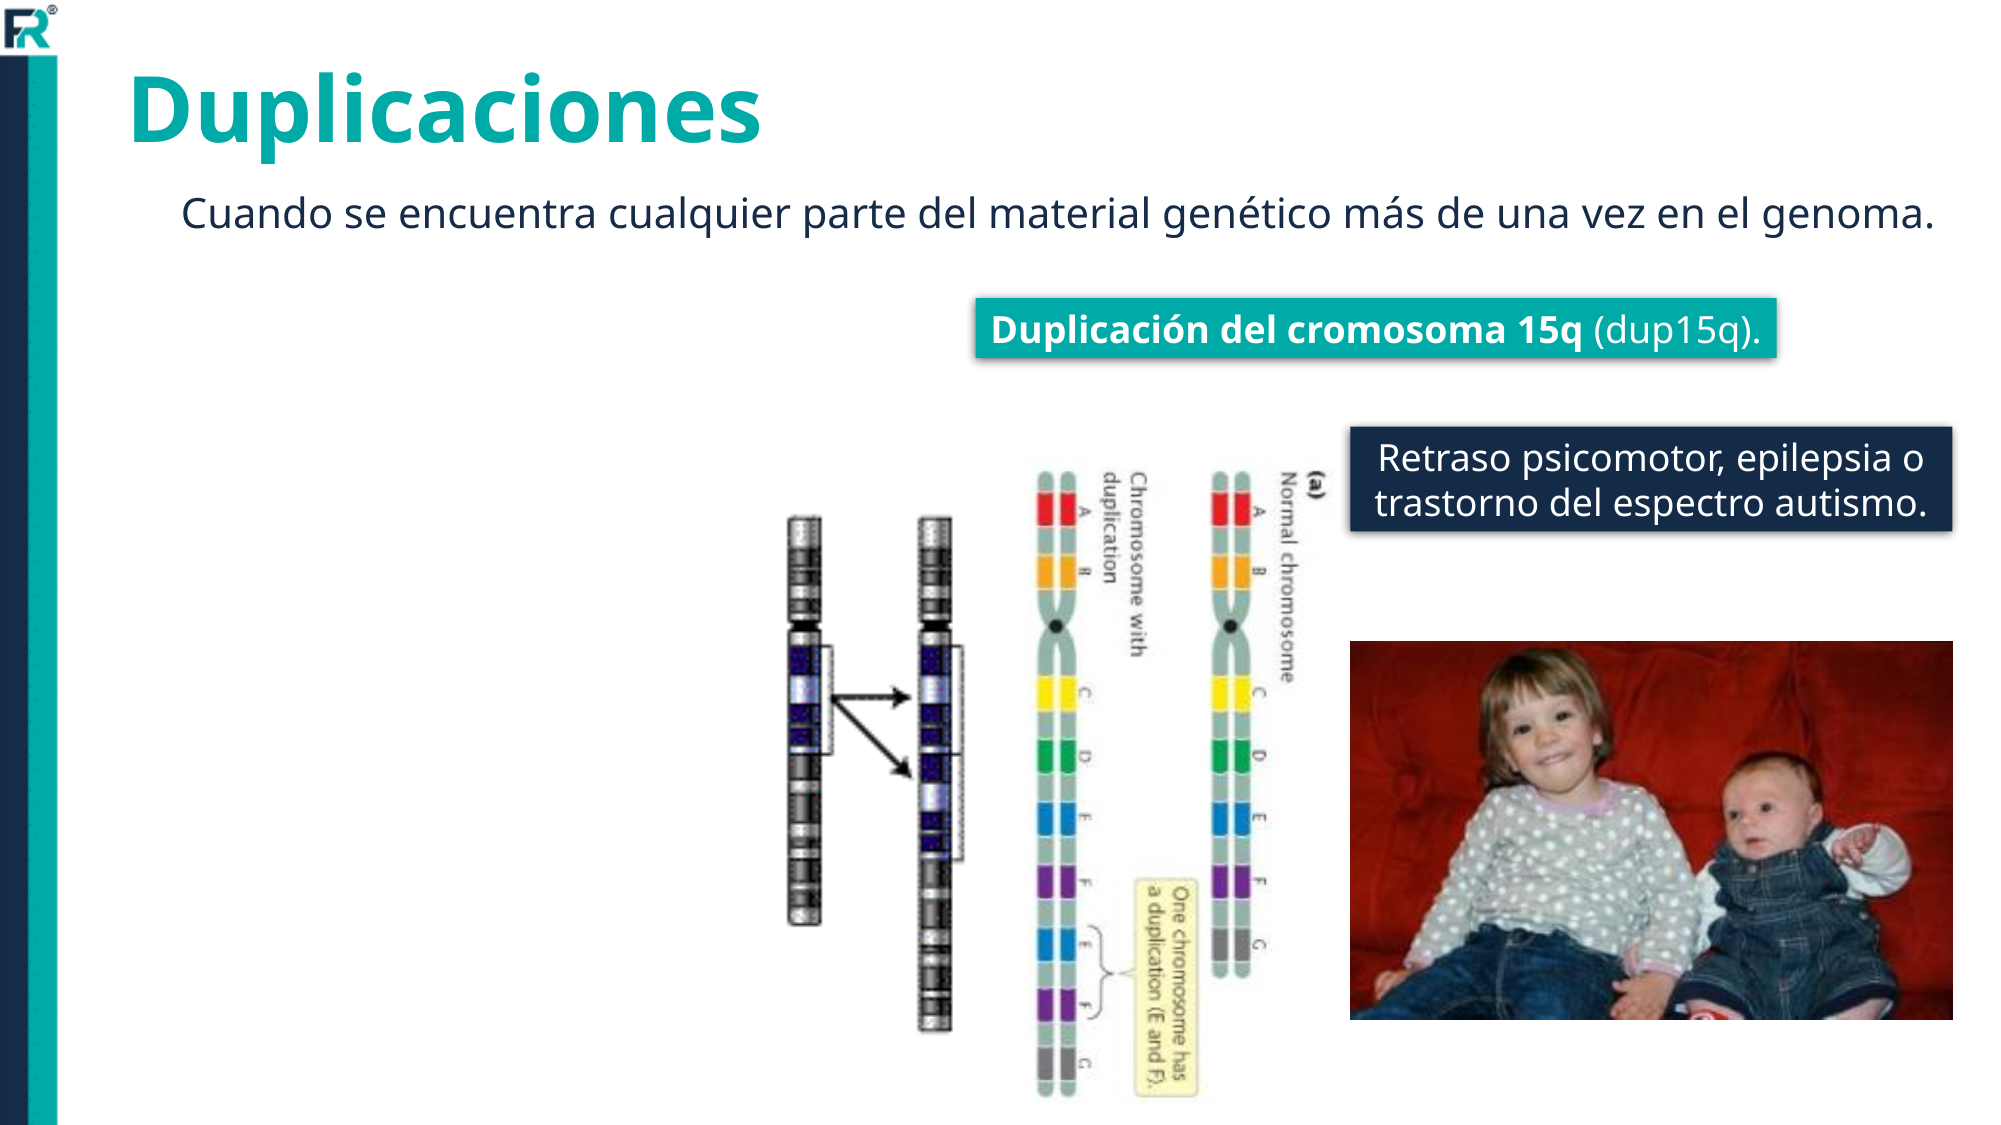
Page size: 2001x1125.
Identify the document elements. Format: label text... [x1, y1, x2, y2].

text_box Retraso psicomotor, epilepsia o trastorno del espectro autismo. [1350, 426, 1953, 532]
text_box Duplicación del cromosoma 15q (dup15q). [975, 298, 1777, 358]
picture [0, 0, 2001, 1125]
text_box Cuando se encuentra cualquier parte del material genético más de una vez en el genoma. [165, 173, 1979, 312]
text_box Duplicaciones [111, 56, 1462, 201]
